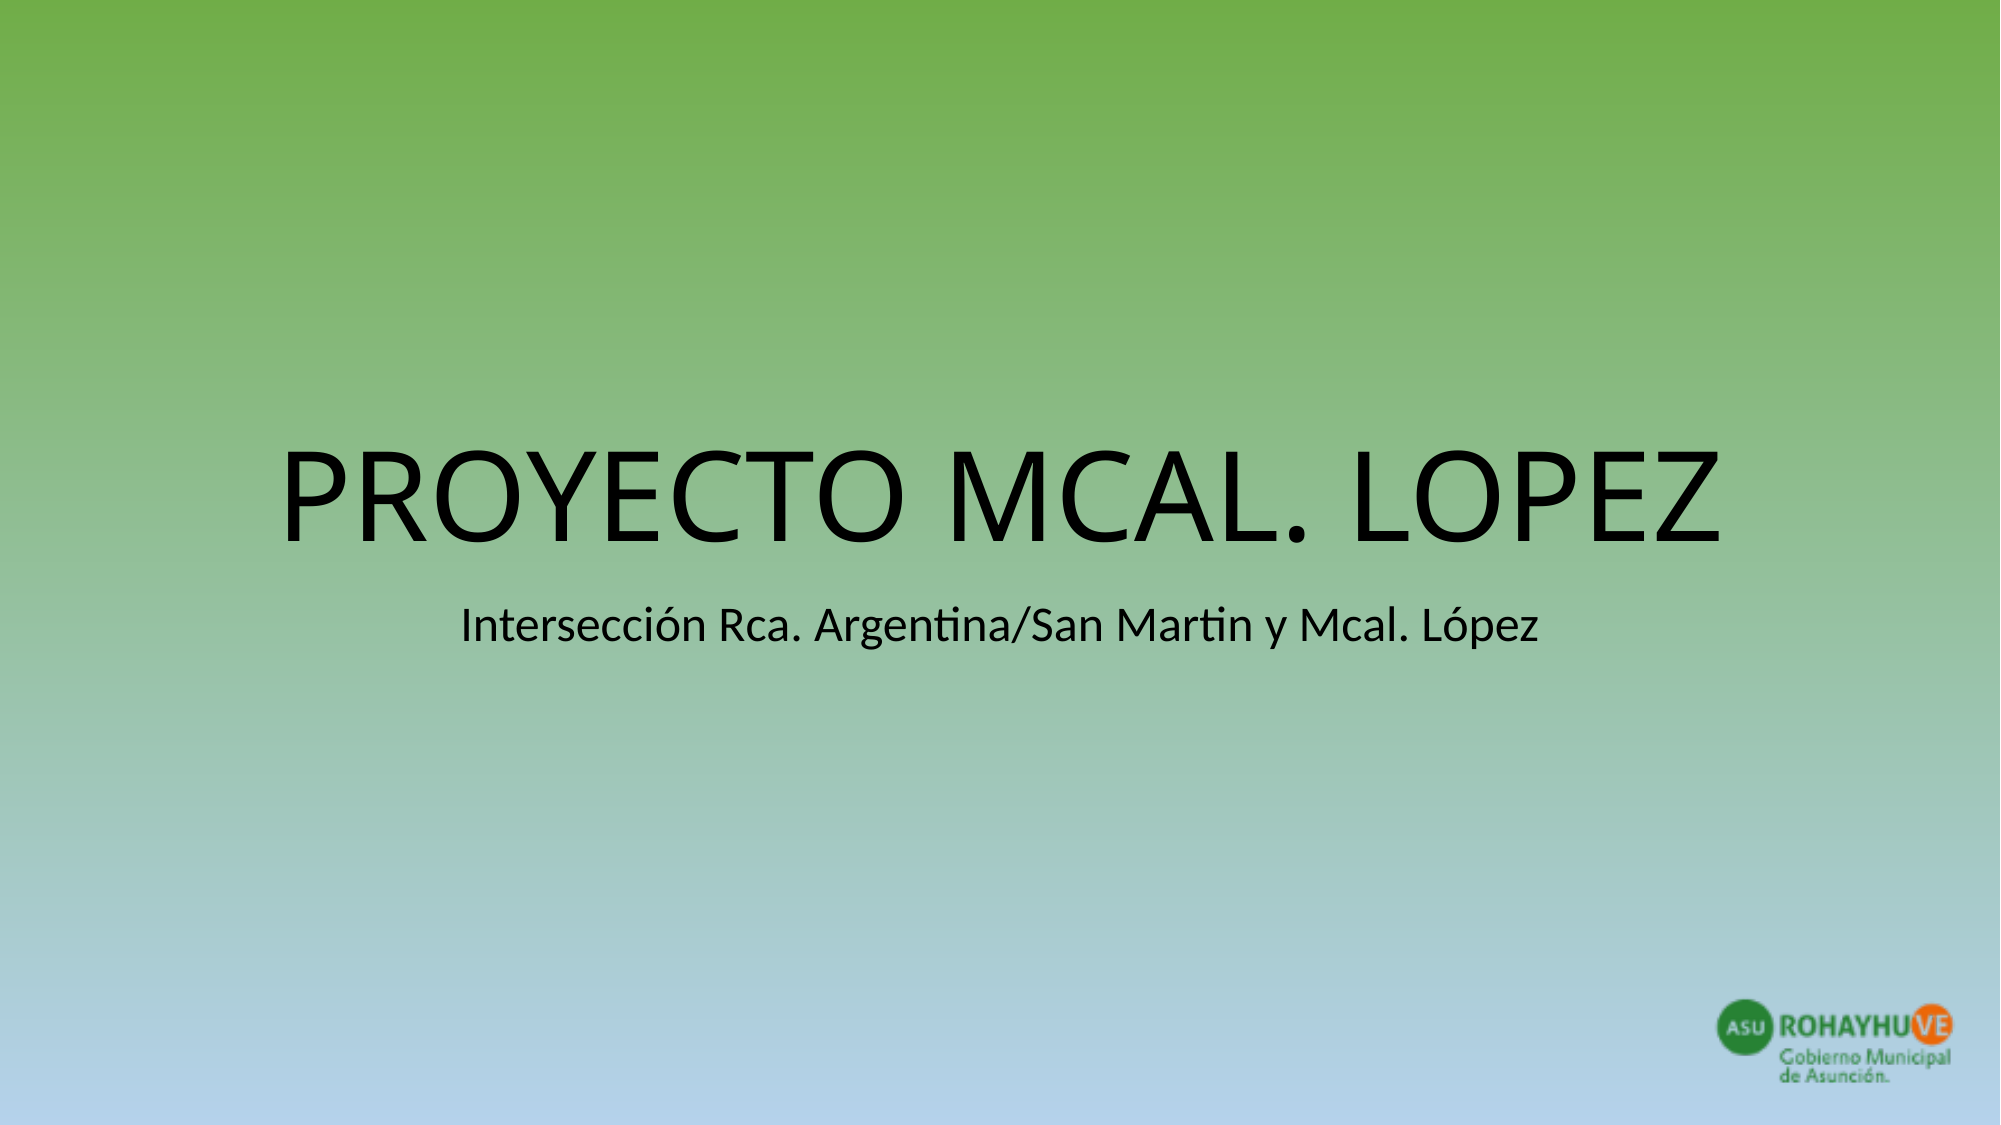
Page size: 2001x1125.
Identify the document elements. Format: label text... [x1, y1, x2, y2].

title PROYECTO MCAL. LOPEZ [249, 184, 1750, 576]
picture [1671, 877, 2000, 1125]
subtitle Intersección Rca. Argentina/San Martin y Mcal. López [249, 590, 1750, 863]
